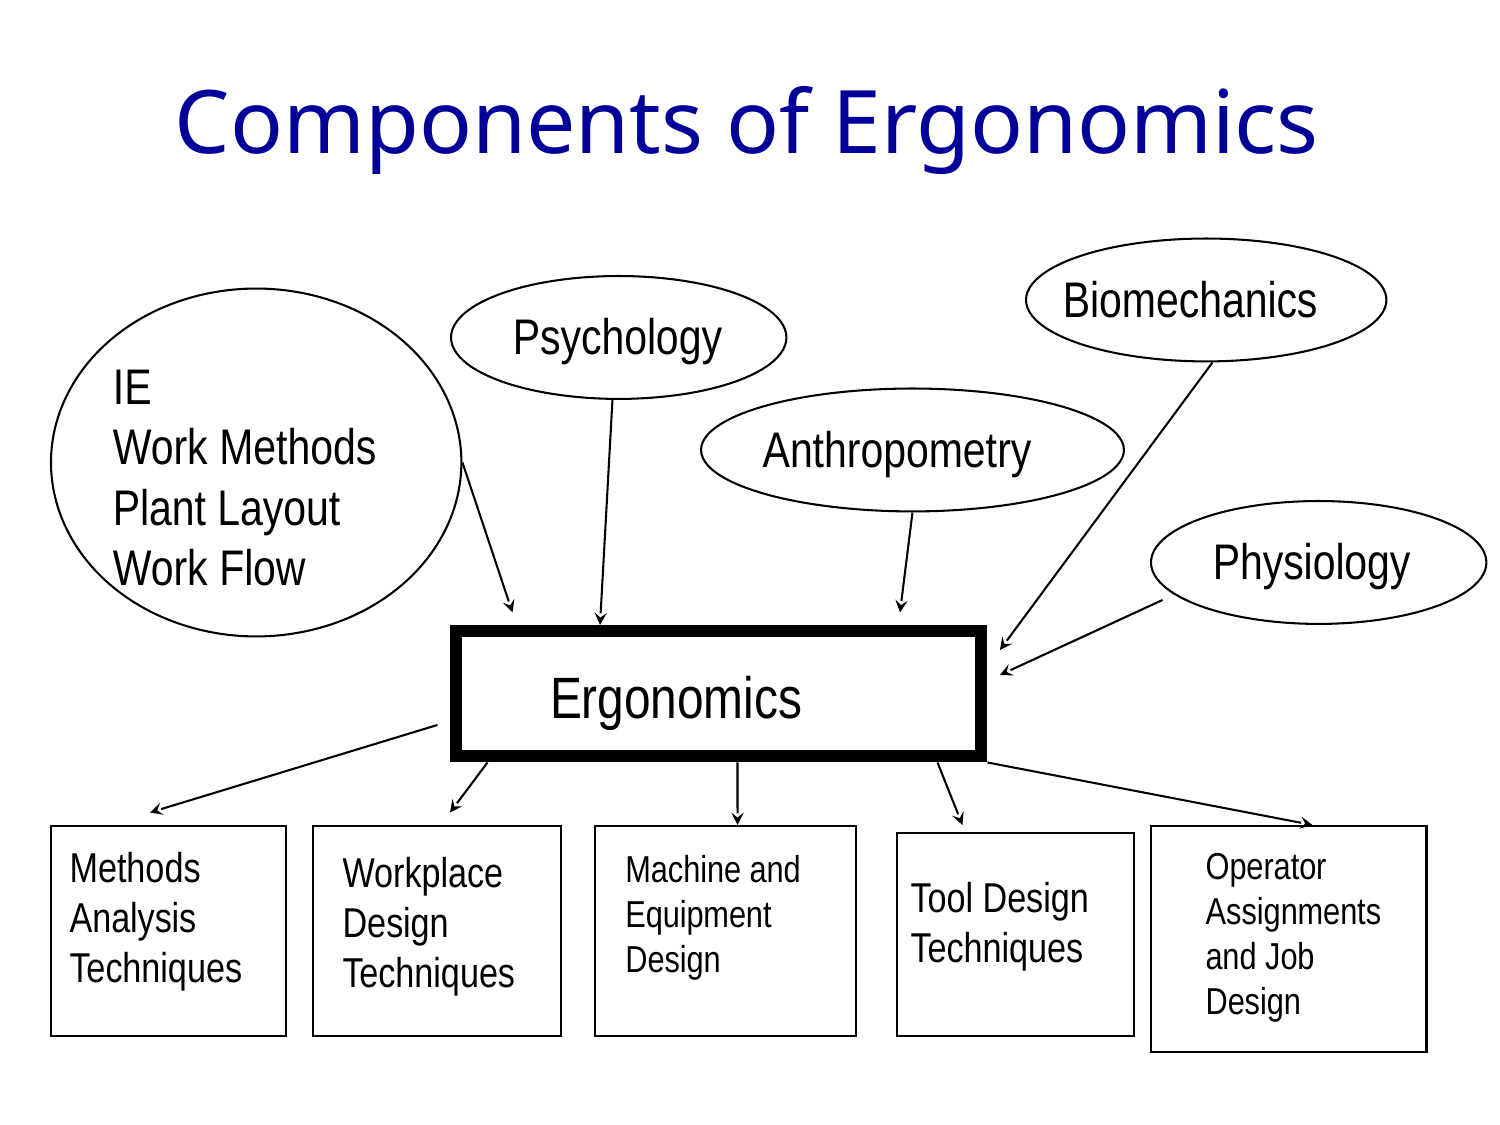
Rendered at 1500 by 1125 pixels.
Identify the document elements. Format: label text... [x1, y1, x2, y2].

text_box [135, 603, 378, 637]
text_box [1150, 501, 1487, 624]
text_box [595, 826, 857, 1037]
text_box [450, 798, 463, 813]
text_box [502, 598, 515, 613]
text_box [952, 811, 964, 826]
text_box [594, 612, 607, 625]
text_box [50, 352, 97, 573]
text_box Methods Analysis Techniques [287, 832, 294, 998]
text_box Ergonomics [535, 652, 818, 738]
text_box [701, 388, 1124, 512]
text_box [1299, 816, 1313, 829]
text_box [150, 802, 164, 815]
text_box [451, 276, 787, 399]
text_box [895, 599, 908, 613]
text_box Biomechanics [1047, 259, 1069, 270]
text_box [102, 288, 462, 593]
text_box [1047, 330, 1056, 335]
text_box IE Work Methods Plant Layout Work Flow [97, 347, 393, 603]
text_box [999, 636, 1013, 650]
text_box [1151, 826, 1427, 1053]
text_box [731, 812, 744, 826]
text_box [50, 826, 287, 1037]
text_box [456, 631, 982, 757]
title Components of Ergonomics [156, 54, 1338, 182]
text_box [897, 832, 1134, 1037]
text_box [1026, 238, 1387, 362]
text_box [999, 664, 1014, 676]
text_box [313, 826, 561, 1037]
